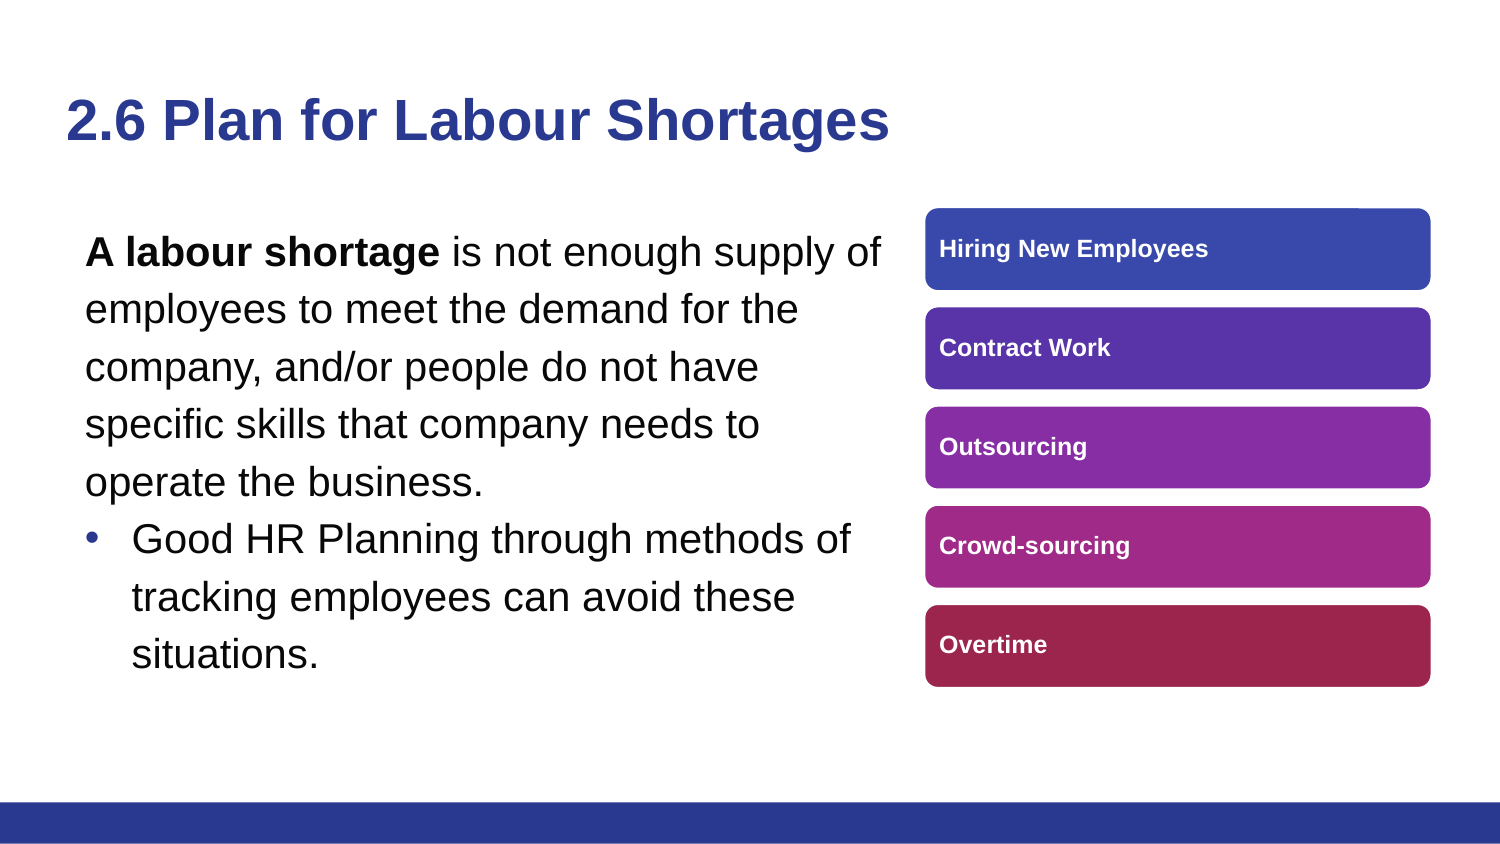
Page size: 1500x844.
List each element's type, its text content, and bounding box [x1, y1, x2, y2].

list A labour shortage is not enough supply of employees to meet the demand for the company, and/or people do not have specific skills that company needs to operate the business. Good HR Planning through methods of tracking employees can avoid these situations. [51, 201, 924, 750]
title 2.6 Plan for Labour Shortages [51, 67, 1449, 167]
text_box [923, 201, 1433, 694]
